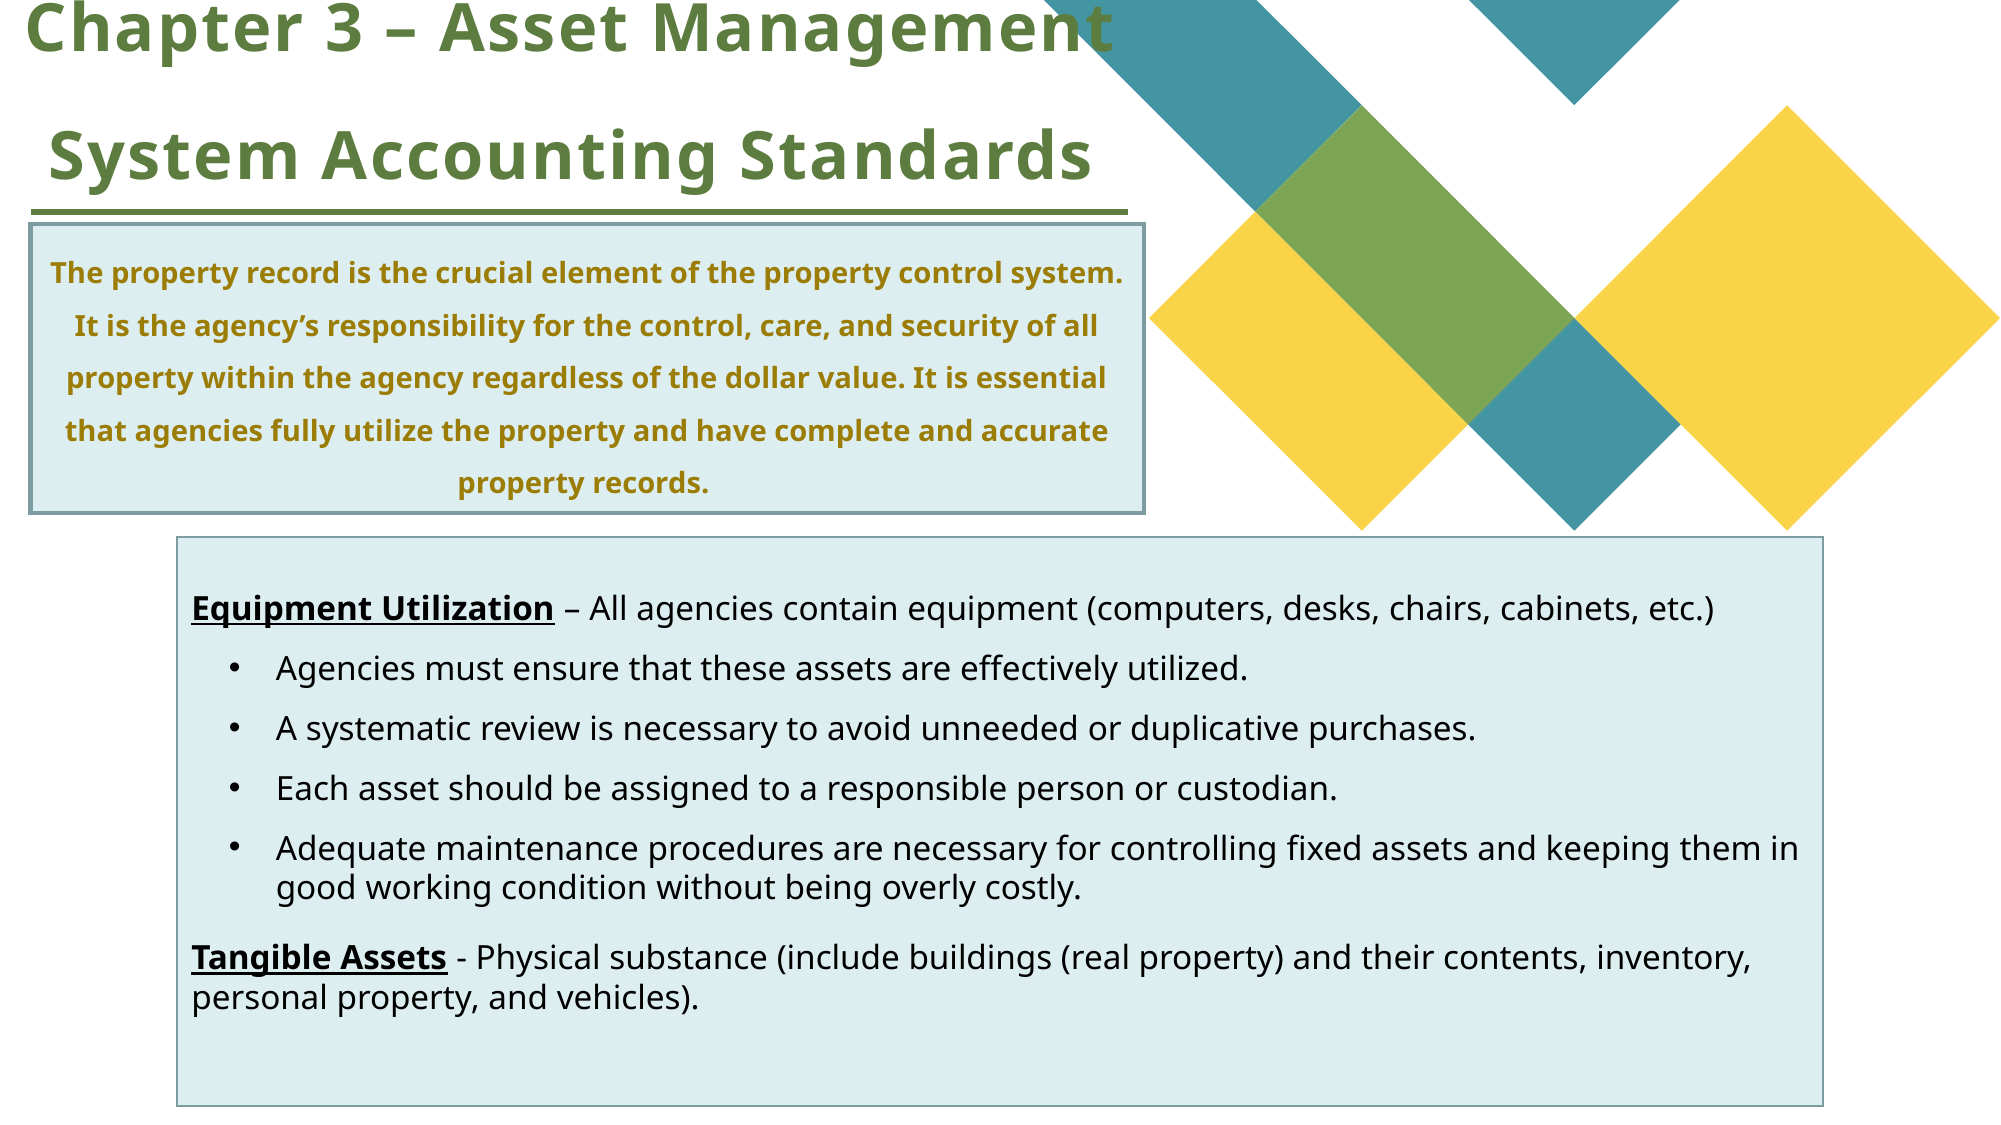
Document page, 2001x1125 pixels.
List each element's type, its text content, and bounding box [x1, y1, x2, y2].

title Chapter 3 – Asset Management System Accounting Standards [14, 18, 1129, 193]
text_box Equipment Utilization – All agencies contain equipment (computers, desks, chairs, cabinets, etc.) Agencies must ensure that these assets are effectively utilized. A systematic review is necessary to avoid unneeded or duplicative purchases. Each asset should be assigned to a responsible person or custodian. Adequate maintenance procedures are necessary for controlling fixed assets and keeping them in good working condition without being overly costly. Tangible Assets - Physical substance (include buildings (real property) and their contents, inventory, personal property, and vehicles). [176, 536, 1824, 1107]
text_box The property record is the crucial element of the property control system. It is the agency’s responsibility for the control, care, and security of all property within the agency regardless of the dollar value. It is essential that agencies fully utilize the property and have complete and accurate property records. [30, 223, 1145, 514]
